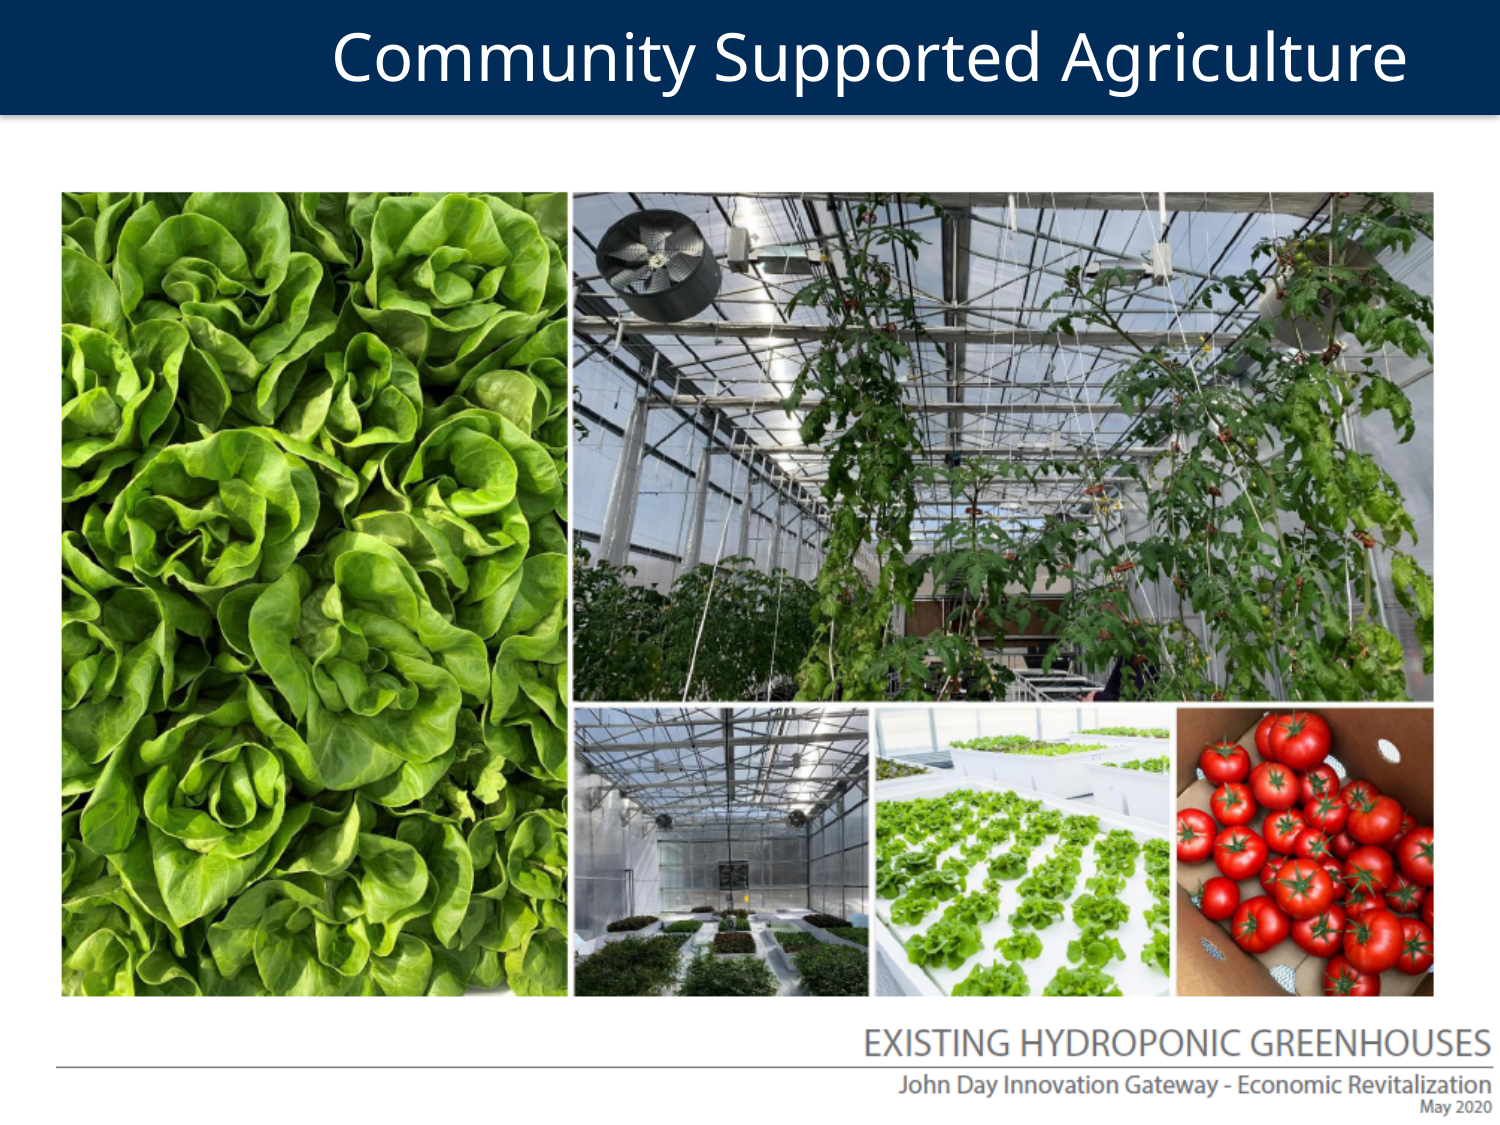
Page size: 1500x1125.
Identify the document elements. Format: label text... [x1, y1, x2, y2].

subtitle Community Supported Agriculture [75, 7, 1425, 115]
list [56, 173, 1500, 1125]
